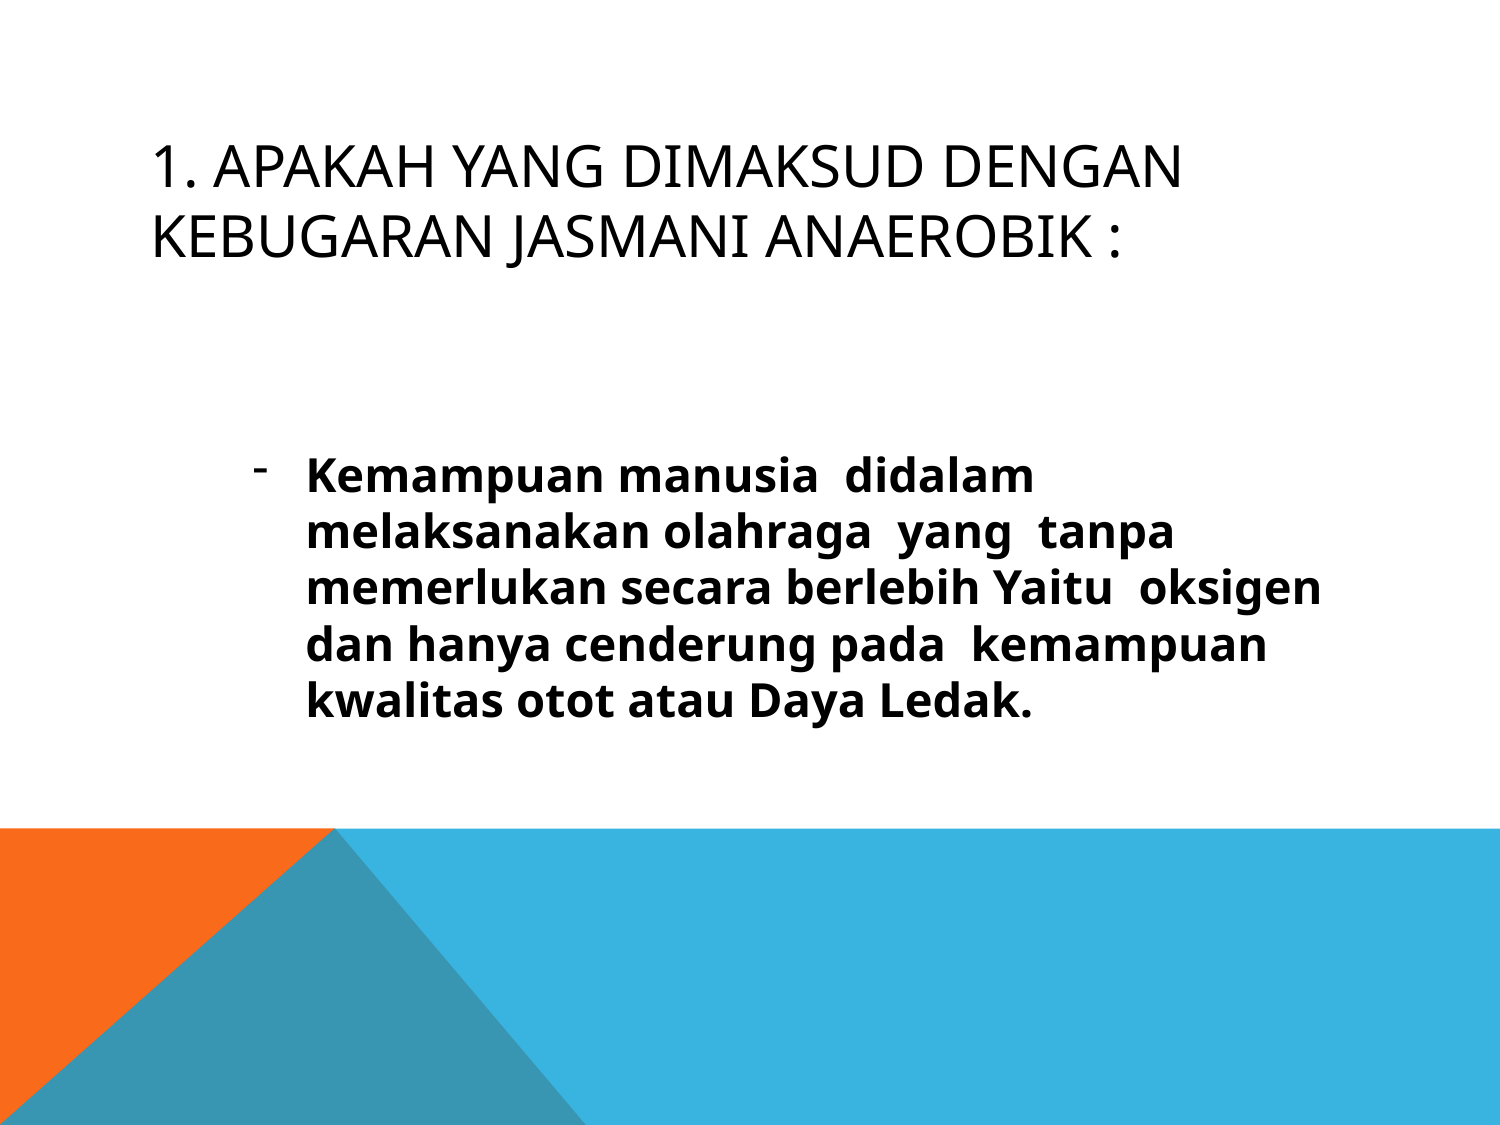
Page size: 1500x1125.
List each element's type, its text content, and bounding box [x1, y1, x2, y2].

list Kemampuan manusia didalam melaksanakan olahraga yang tanpa memerlukan secara berlebih Yaitu oksigen dan hanya cenderung pada kemampuan kwalitas otot atau Daya Ledak. [237, 437, 1382, 775]
title 1. Apakah yang dimaksud dengan kebugaran jasmani anaerobik : [135, 60, 1369, 338]
